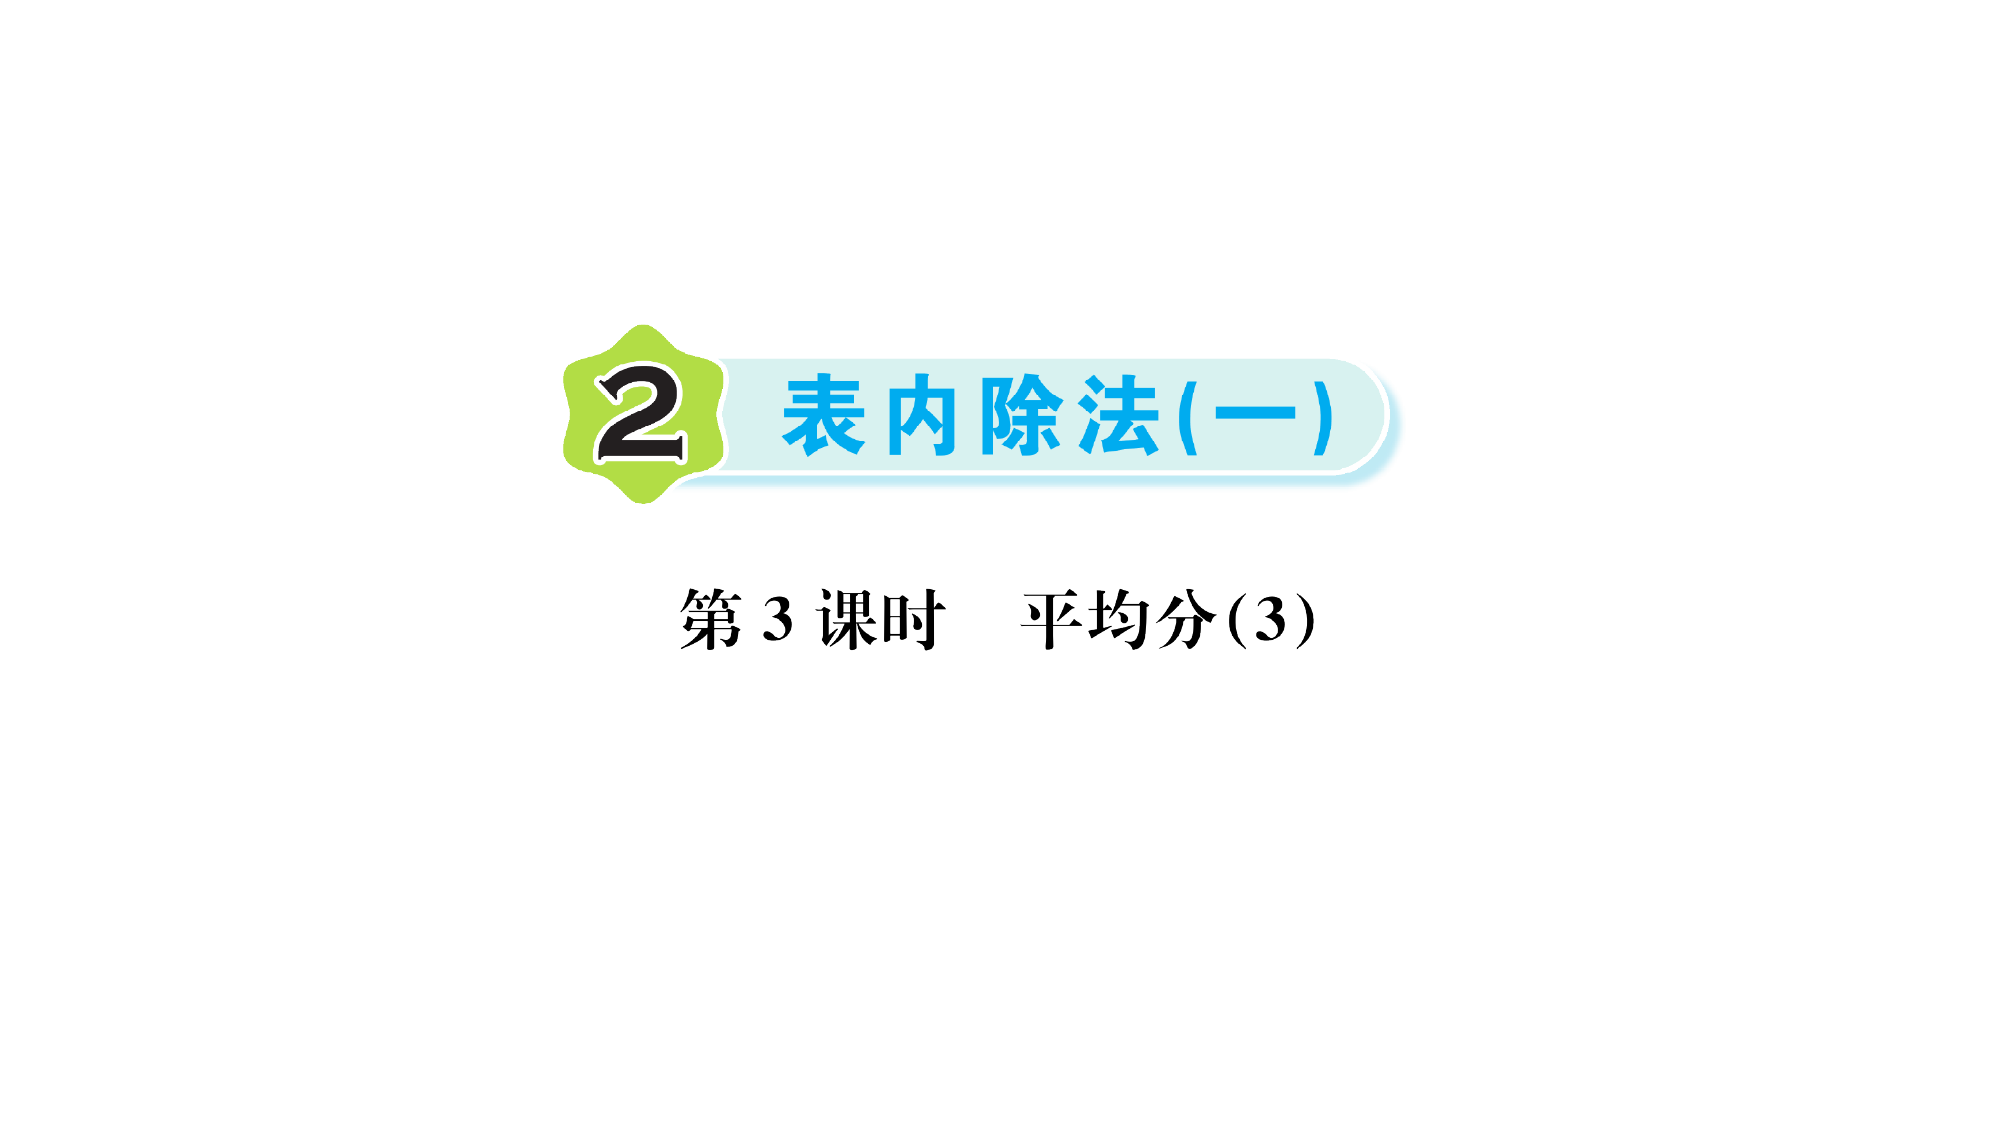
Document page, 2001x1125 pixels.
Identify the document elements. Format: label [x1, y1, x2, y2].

picture [676, 563, 1324, 666]
picture [559, 314, 1441, 516]
